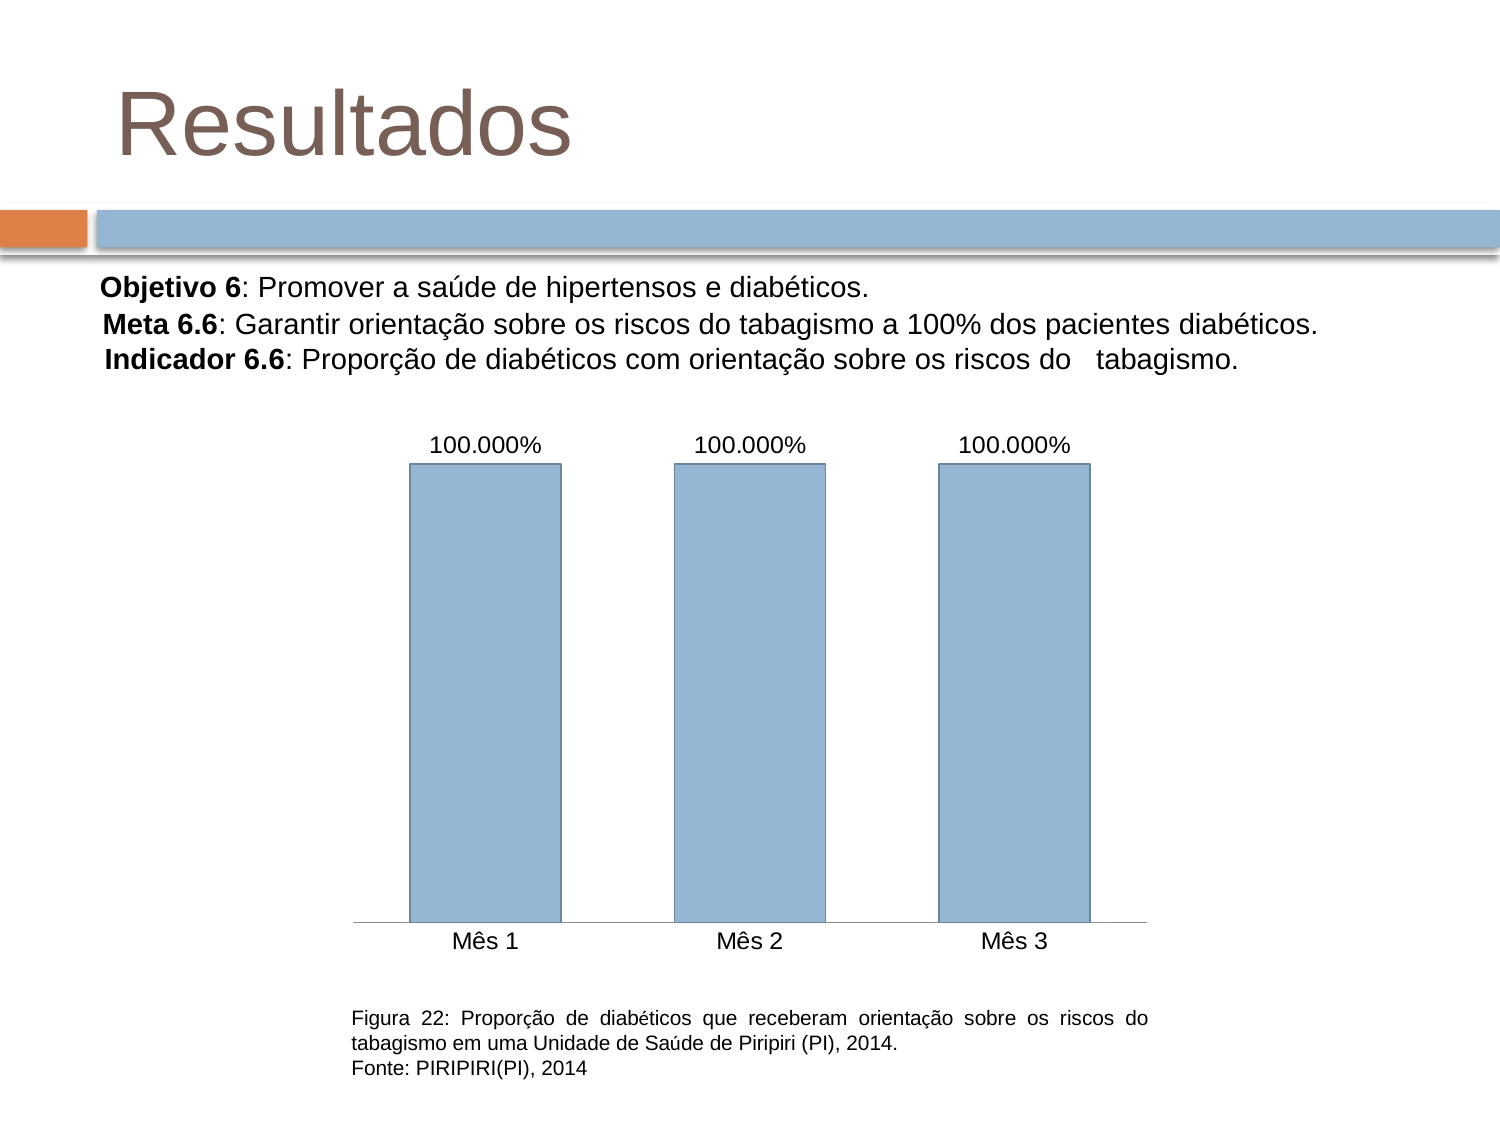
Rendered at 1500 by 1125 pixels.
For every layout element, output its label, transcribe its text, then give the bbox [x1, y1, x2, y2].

text_box Figura 22: Proporção de diabéticos que receberam orientação sobre os riscos do tabagismo em uma Unidade de Saúde de Piripiri (PI), 2014. Fonte: PIRIPIRI(PI), 2014 [336, 997, 1164, 1117]
text_box Objetivo 6: Promover a saúde de hipertensos e diabéticos. [76, 261, 1101, 267]
title Resultados [100, 37, 1438, 200]
text_box Meta 6.6: Garantir orientação sobre os riscos do tabagismo a 100% dos pacientes diabéticos. Indicador 6.6: Proporção de diabéticos com orientação sobre os riscos do tabagismo. [0, 267, 1341, 428]
chart [336, 432, 1164, 965]
